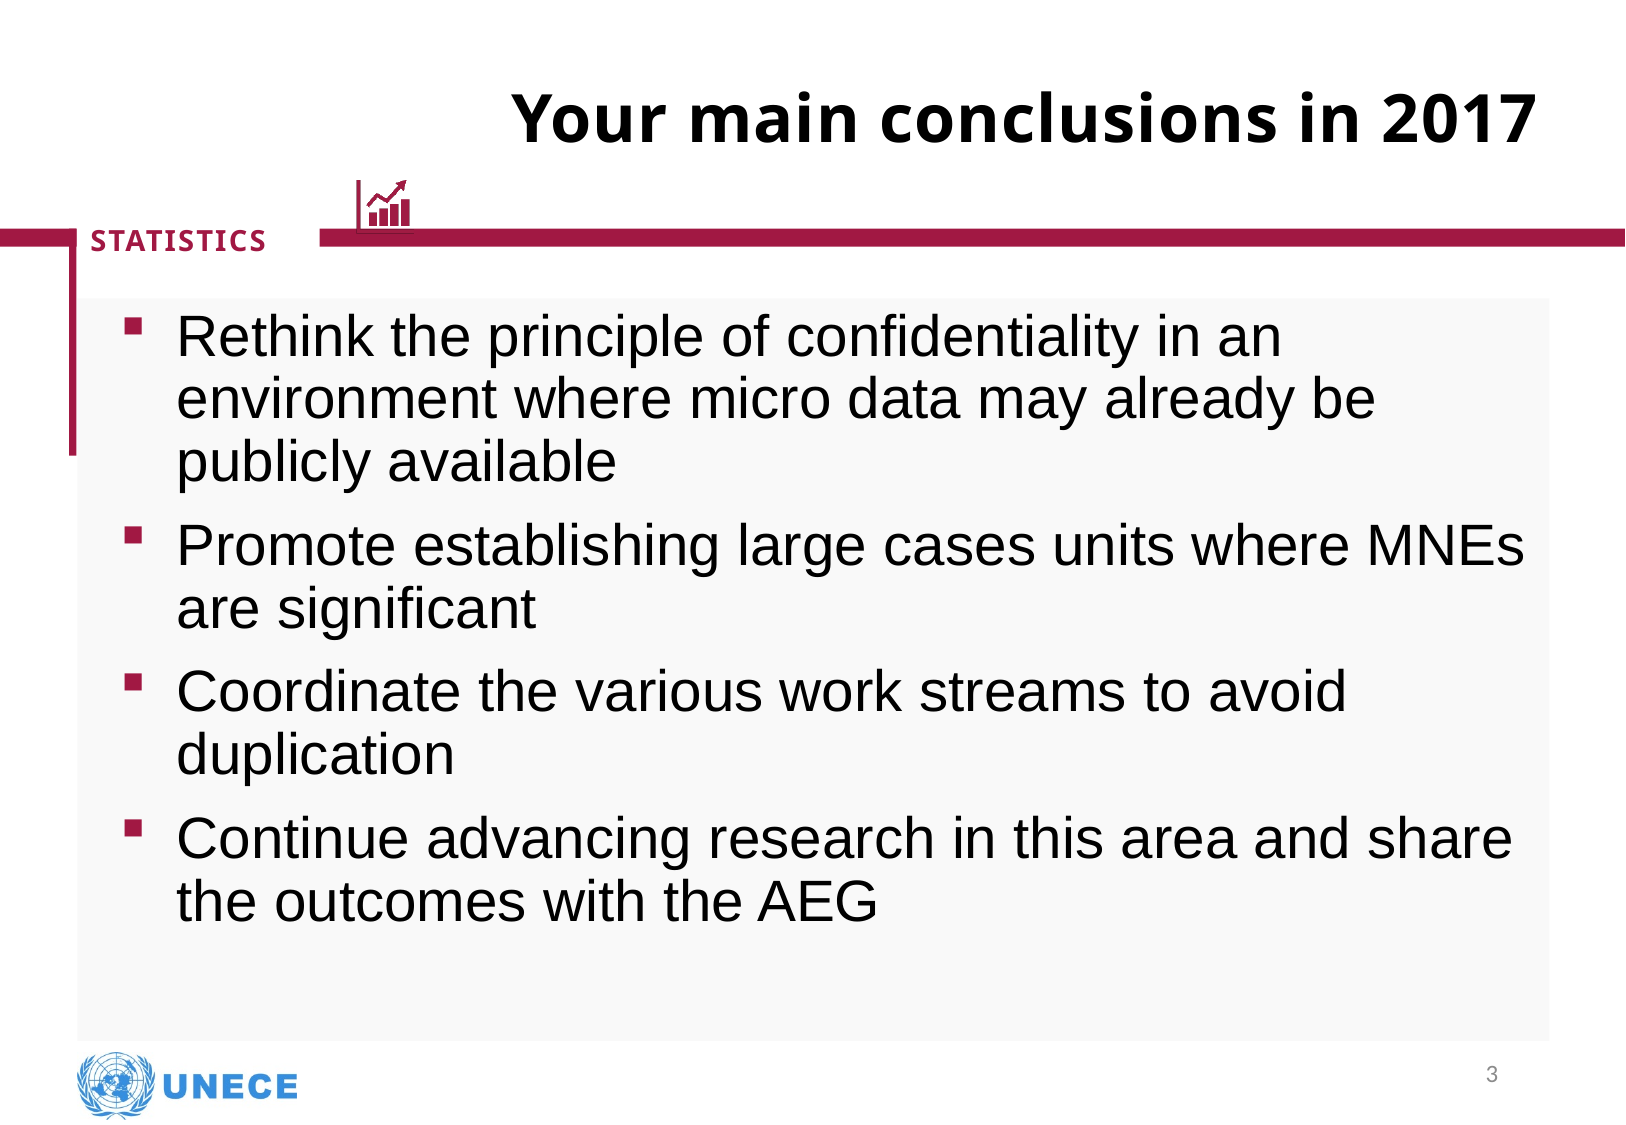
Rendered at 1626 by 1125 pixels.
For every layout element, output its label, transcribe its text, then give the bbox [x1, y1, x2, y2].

text_box Rethink the principle of confidentiality in an environment where micro data may already be publicly available Promote establishing large cases units where MNEs are significant Coordinate the various work streams to avoid duplication Continue advancing research in this area and share the outcomes with the AEG [77, 456, 1550, 1041]
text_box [0, 178, 1625, 456]
text_box Your main conclusions in 2017 [75, 34, 1555, 178]
slide_number 3 [1147, 1042, 1514, 1103]
picture [77, 1052, 297, 1120]
